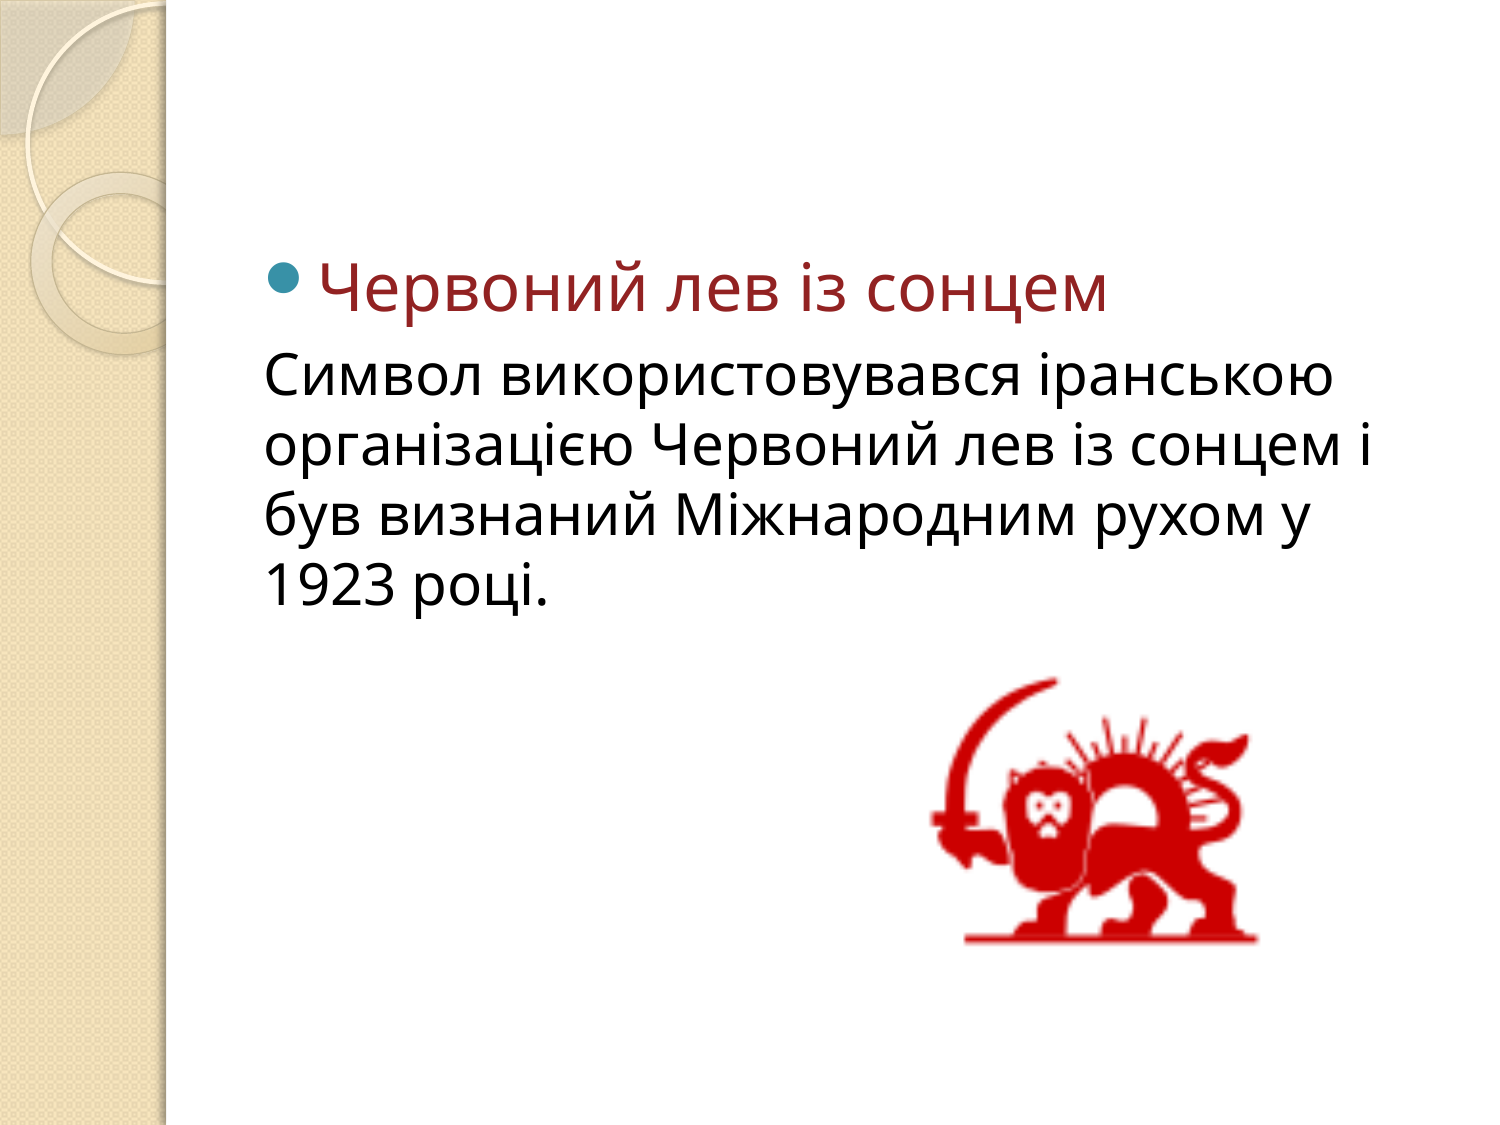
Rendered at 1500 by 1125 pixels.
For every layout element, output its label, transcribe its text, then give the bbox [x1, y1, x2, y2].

list Червоний лев із сонцем Символ використовувався іранською організацією Червоний лев із сонцем і був визнаний Міжнародним рухом у 1923 році. [235, 237, 1466, 1025]
picture [808, 621, 1384, 1005]
